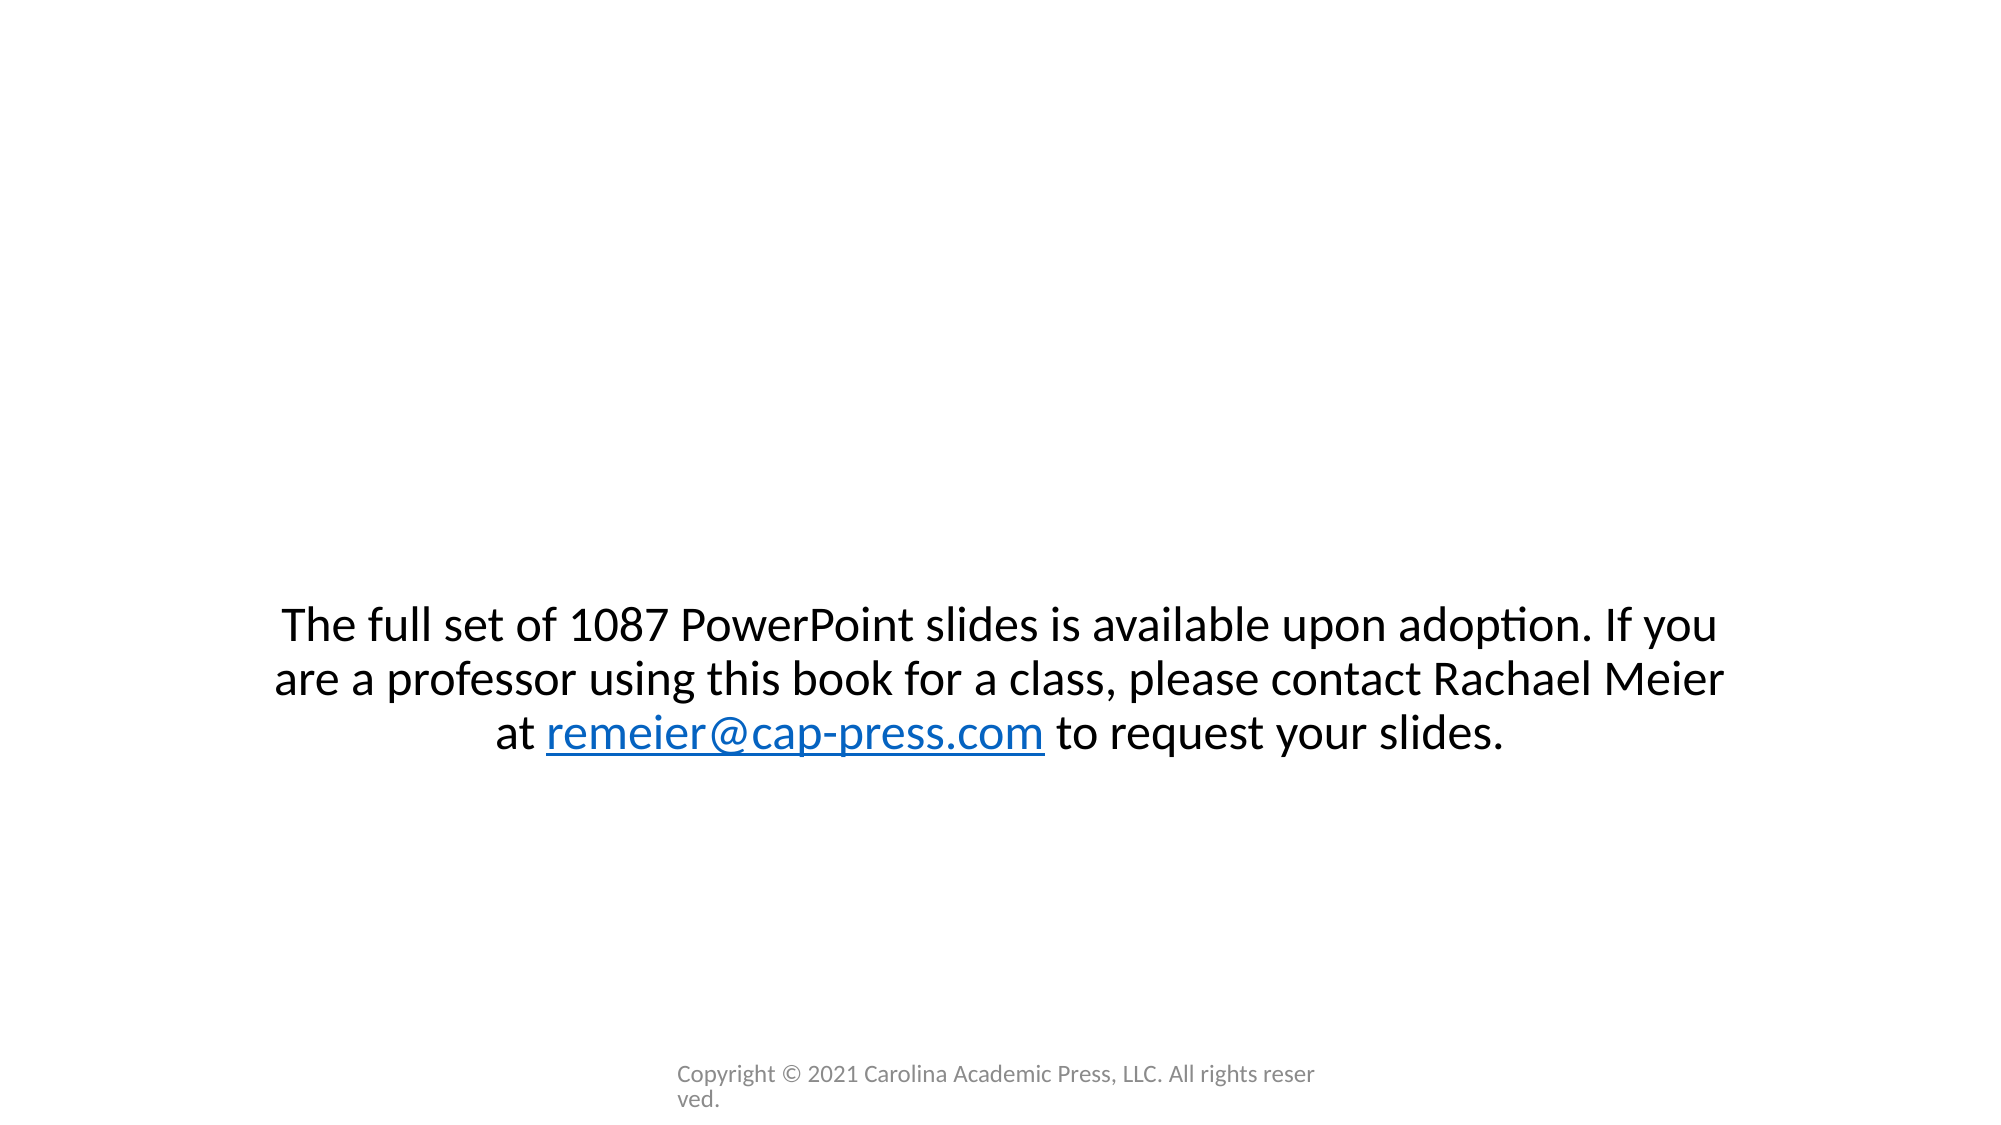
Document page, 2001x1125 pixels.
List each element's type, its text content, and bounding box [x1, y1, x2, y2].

subtitle The full set of 1087 PowerPoint slides is available upon adoption. If you are a professor using this book for a class, please contact Rachael Meier at remeier@cap-press.com to request your slides. [249, 590, 1750, 863]
footer Copyright © 2021 Carolina Academic Press, LLC. All rights reserved. [662, 1042, 1338, 1103]
